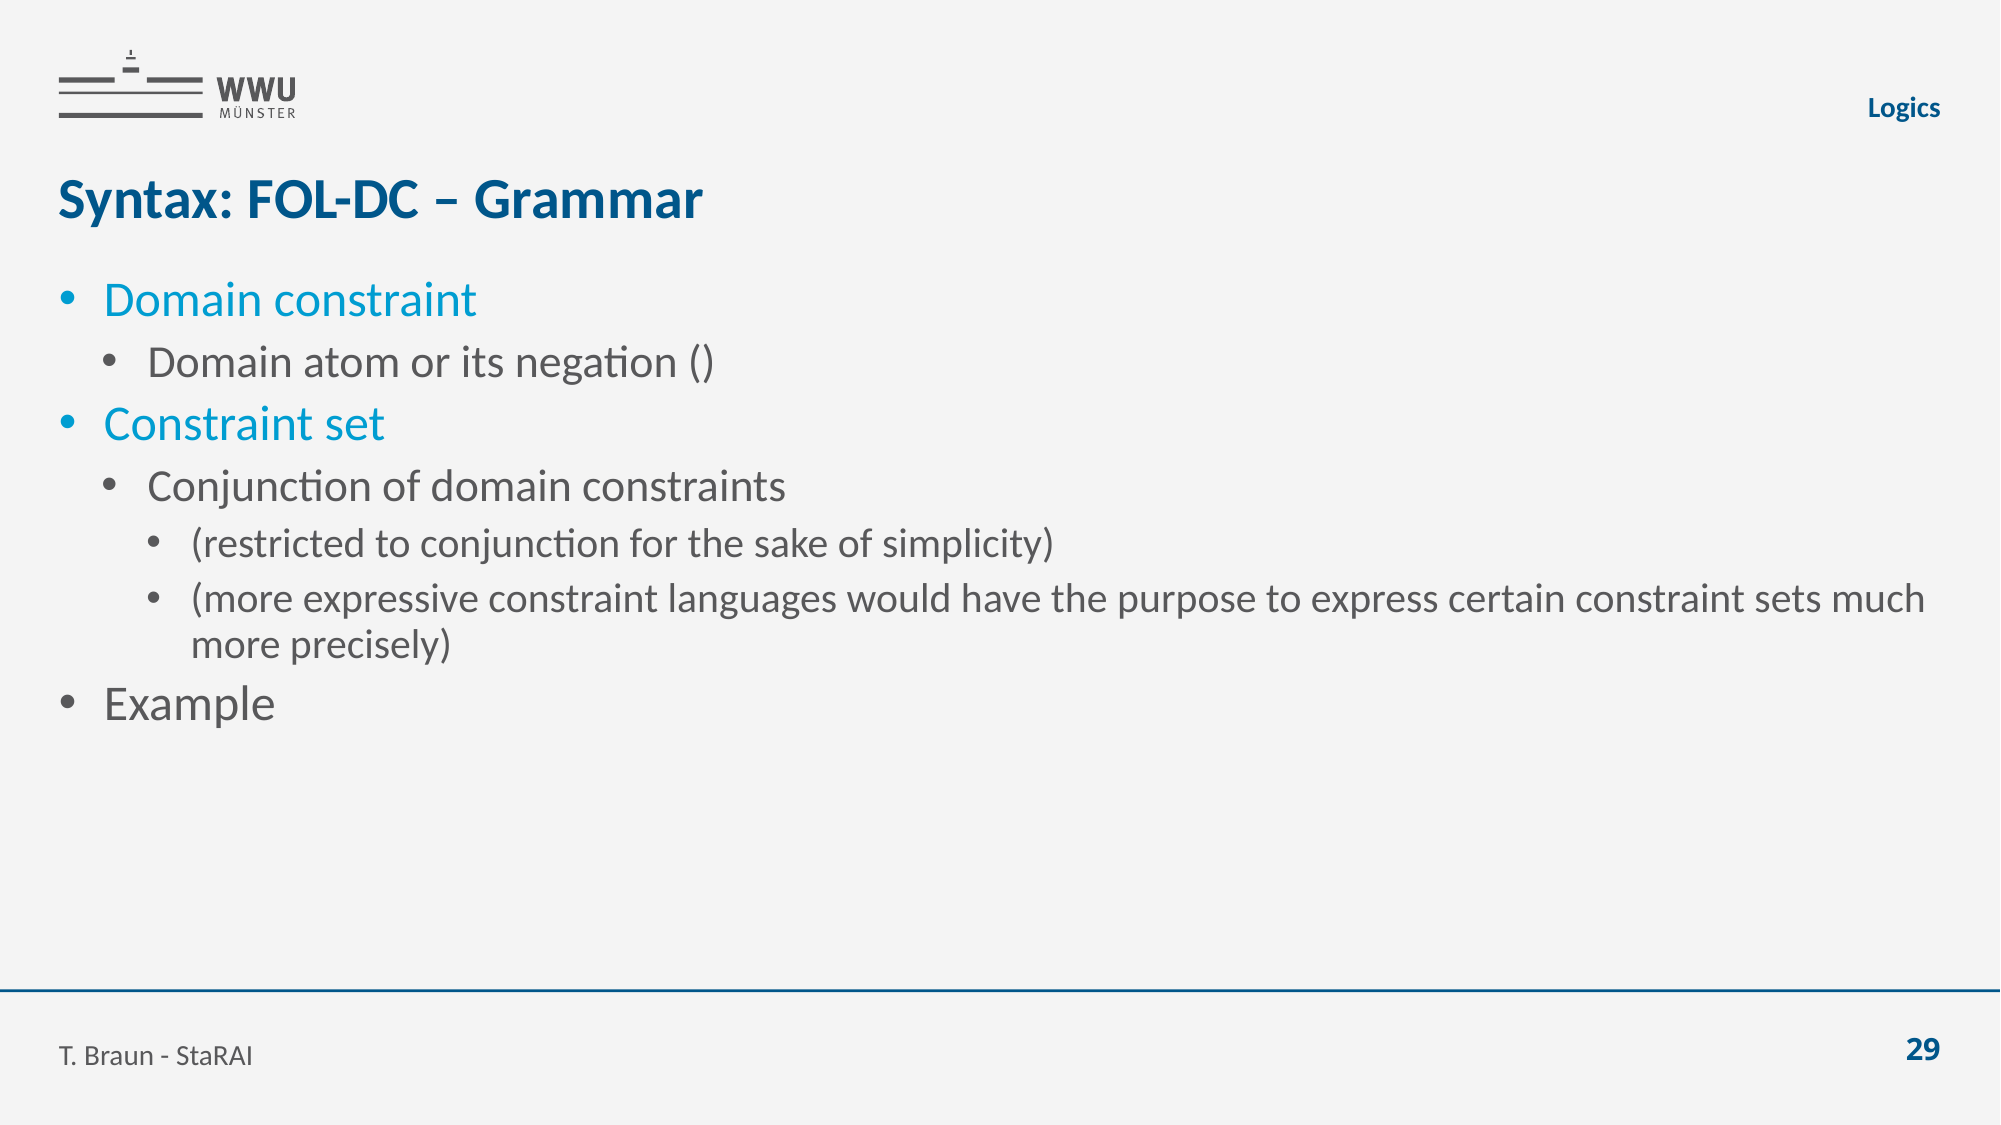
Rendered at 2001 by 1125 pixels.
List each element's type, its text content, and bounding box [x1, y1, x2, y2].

title Syntax: FOL-DC – Grammar [58, 148, 1941, 243]
slide_number Logics [589, 63, 1941, 123]
footer T. Braun - StaRAI [58, 1012, 1440, 1072]
slide_number 29 [1822, 1012, 1941, 1072]
